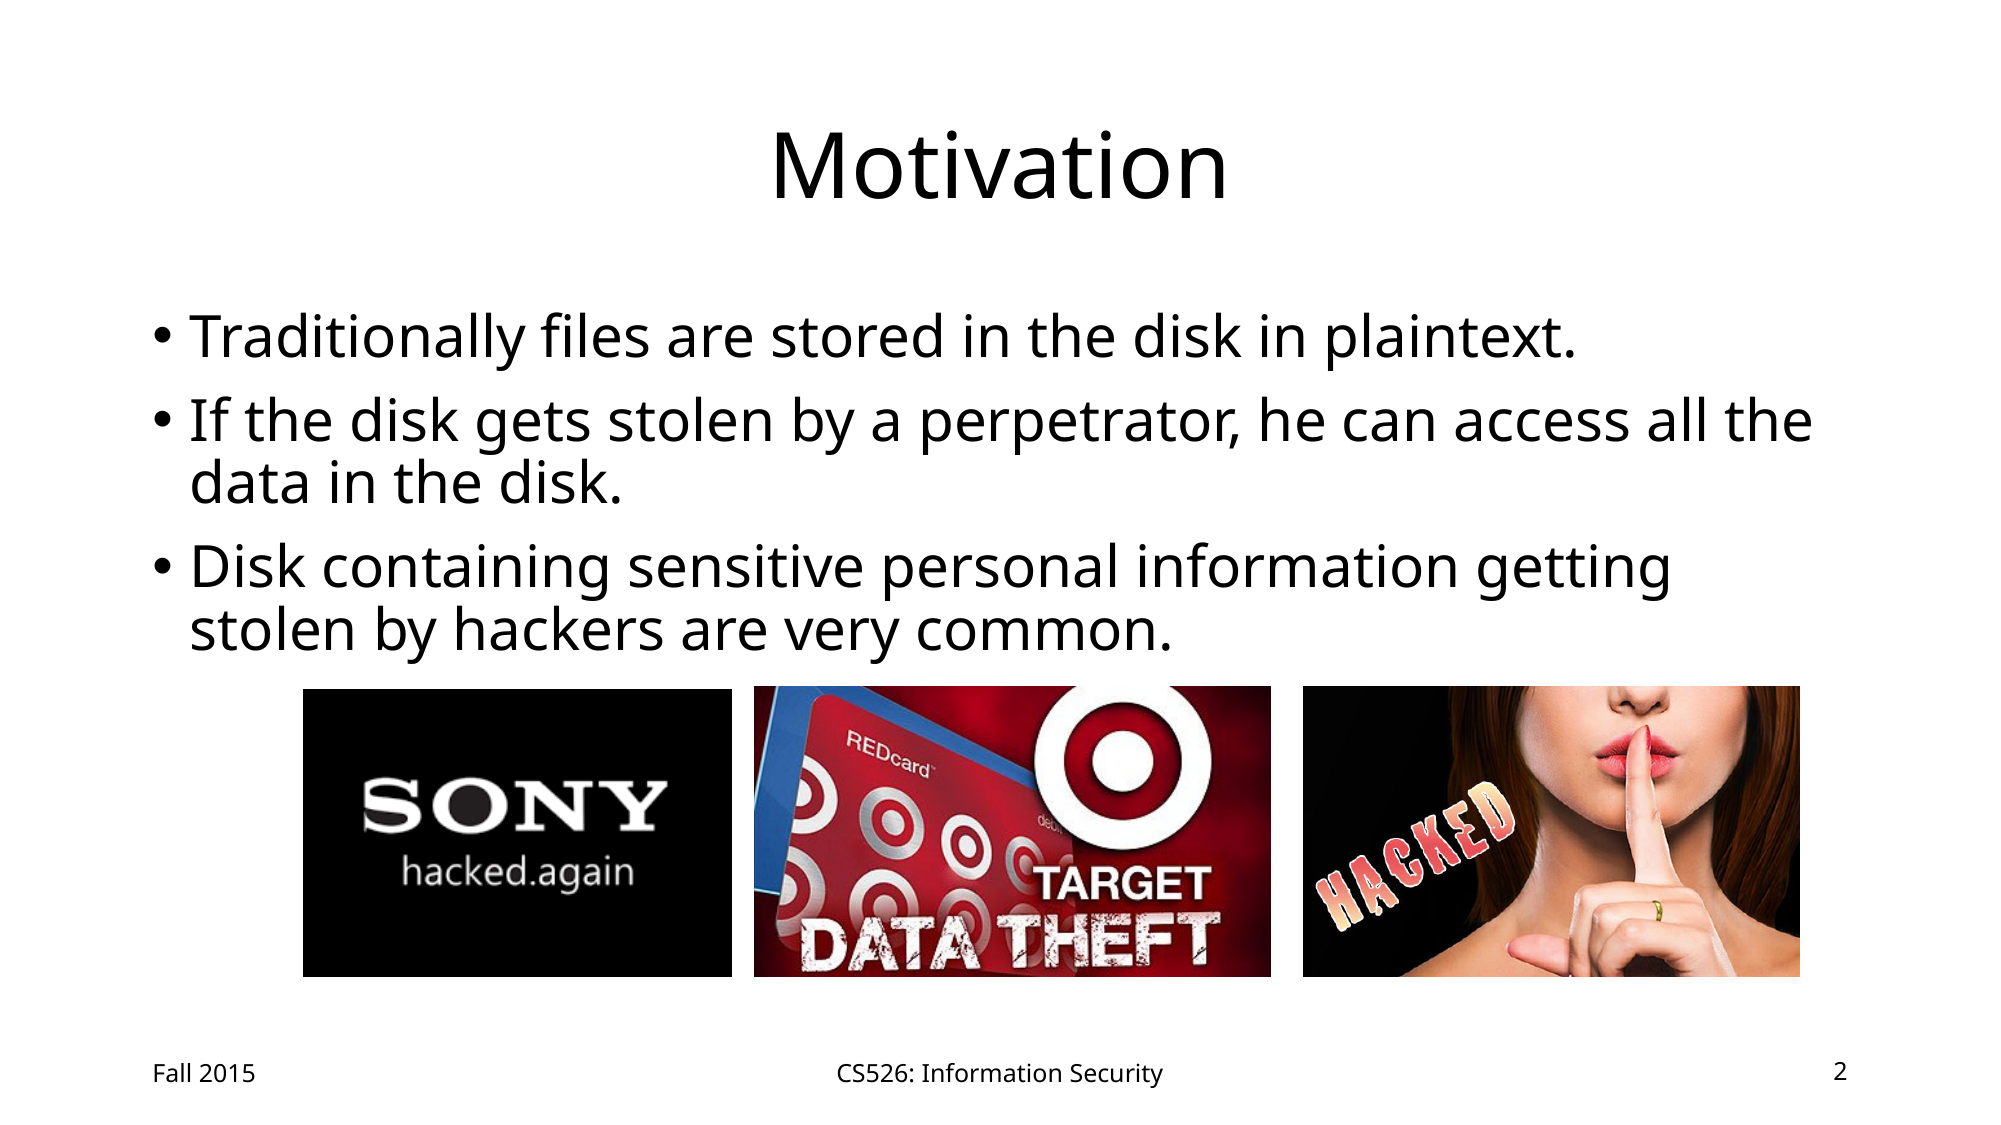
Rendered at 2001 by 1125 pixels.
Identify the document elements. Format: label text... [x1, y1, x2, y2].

picture [303, 689, 732, 977]
slide_number Fall 2015 [137, 1042, 588, 1103]
footer CS526: Information Security [662, 1042, 1338, 1103]
title Motivation [137, 59, 1863, 278]
slide_number 2 [1412, 1042, 1863, 1103]
picture [754, 686, 1271, 977]
list Traditionally files are stored in the disk in plaintext. If the disk gets stolen by a perpetrator, he can access all the data in the disk. Disk containing sensitive personal information getting stolen by hackers are very common. [137, 299, 1863, 1014]
picture [1303, 686, 1800, 977]
